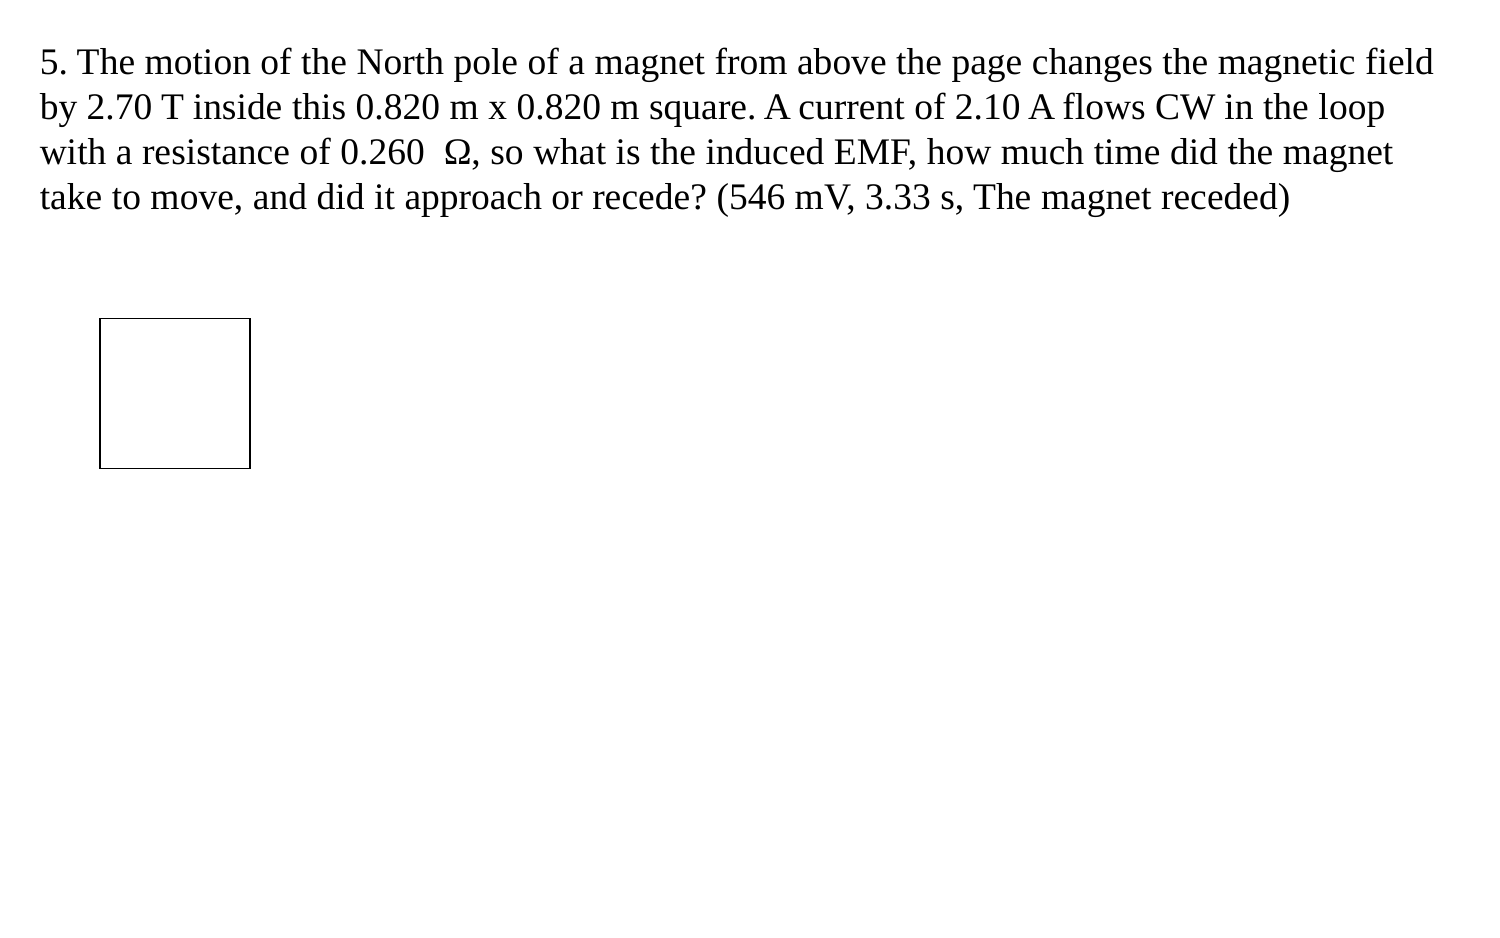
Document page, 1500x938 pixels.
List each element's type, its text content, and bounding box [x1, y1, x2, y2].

text_box 5. The motion of the North pole of a magnet from above the page changes the magnetic field by 2.70 T inside this 0.820 m x 0.820 m square. A current of 2.10 A flows CW in the loop with a resistance of 0.260 Ω, so what is the induced EMF, how much time did the magnet take to move, and did it approach or recede? (546 mV, 3.33 s, The magnet receded) [24, 29, 1475, 225]
text_box [99, 318, 250, 469]
